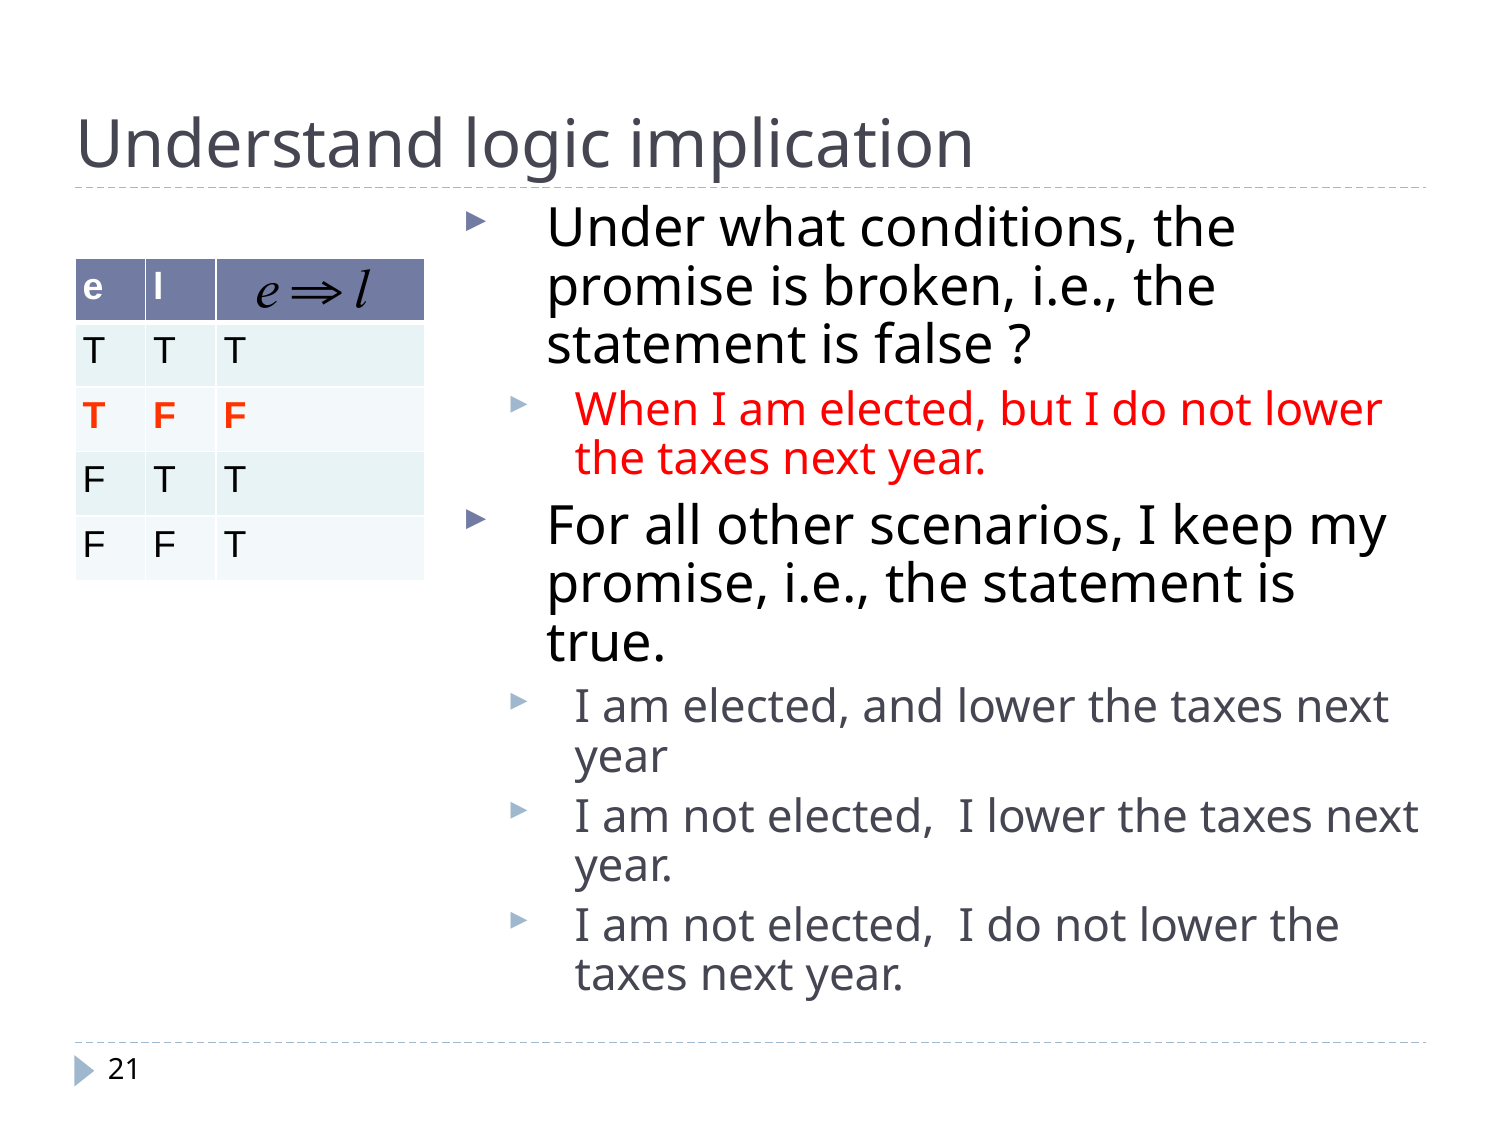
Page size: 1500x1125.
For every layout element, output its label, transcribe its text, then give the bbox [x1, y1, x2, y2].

title Understand logic implication [74, 24, 1426, 188]
table_cell F [146, 388, 215, 451]
table_cell T [217, 325, 424, 386]
table_cell F [217, 388, 424, 451]
list Under what conditions, the promise is broken, i.e., the statement is false ? When I am elected, but I do not lower the taxes next year. For all other scenarios, I keep my promise, i.e., the statement is true. I am elected, and lower the taxes next year I am not elected, I lower the taxes next year. I am not elected, I do not lower the taxes next year. [461, 199, 1426, 1011]
table_cell T [146, 325, 215, 386]
table_cell T [146, 452, 215, 515]
picture [248, 257, 383, 321]
table_cell T [76, 388, 145, 451]
table_cell T [217, 517, 424, 580]
table_cell F [76, 452, 145, 515]
table_cell F [76, 517, 145, 580]
table_cell T [76, 325, 145, 386]
table_header e [76, 259, 145, 320]
table_header [217, 259, 248, 320]
table_cell T [217, 452, 424, 515]
table_header [383, 259, 424, 320]
table_header l [146, 259, 215, 320]
text_box 21 [100, 1042, 426, 1093]
table_cell F [146, 517, 215, 580]
